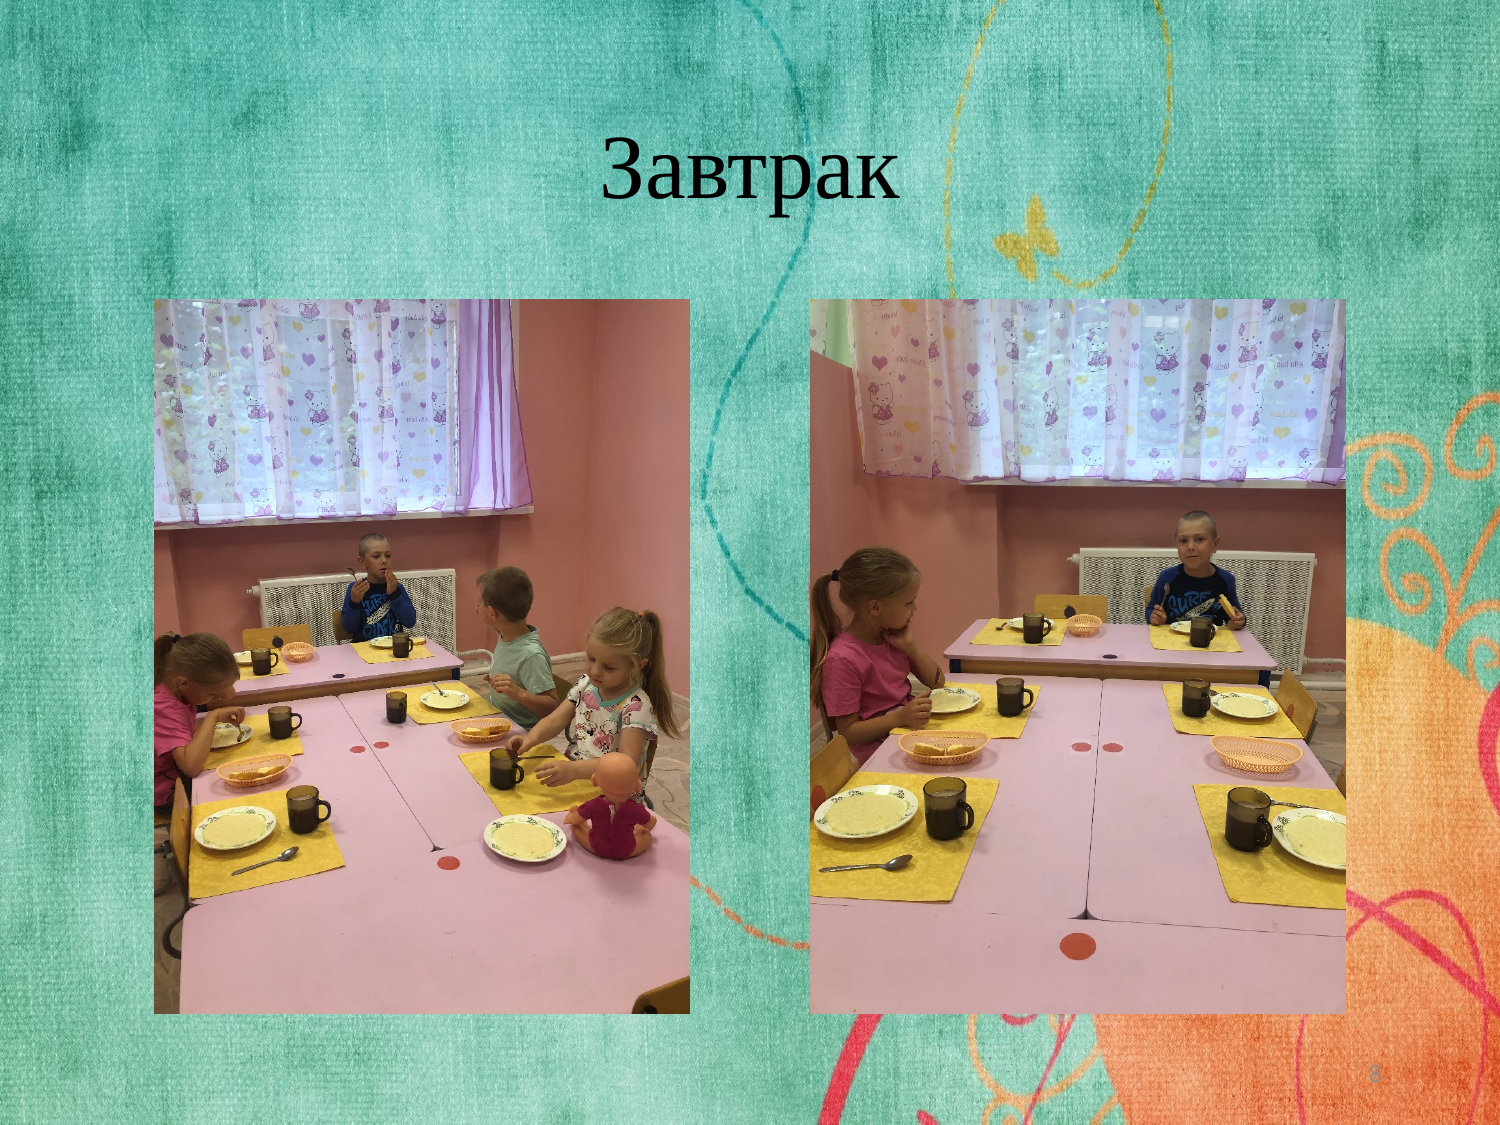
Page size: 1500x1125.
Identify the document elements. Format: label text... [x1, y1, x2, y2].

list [154, 299, 690, 1014]
picture [0, 0, 1500, 1125]
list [810, 299, 1346, 1014]
title Завтрак [102, 59, 1398, 278]
slide_number 8 [1059, 1042, 1397, 1103]
